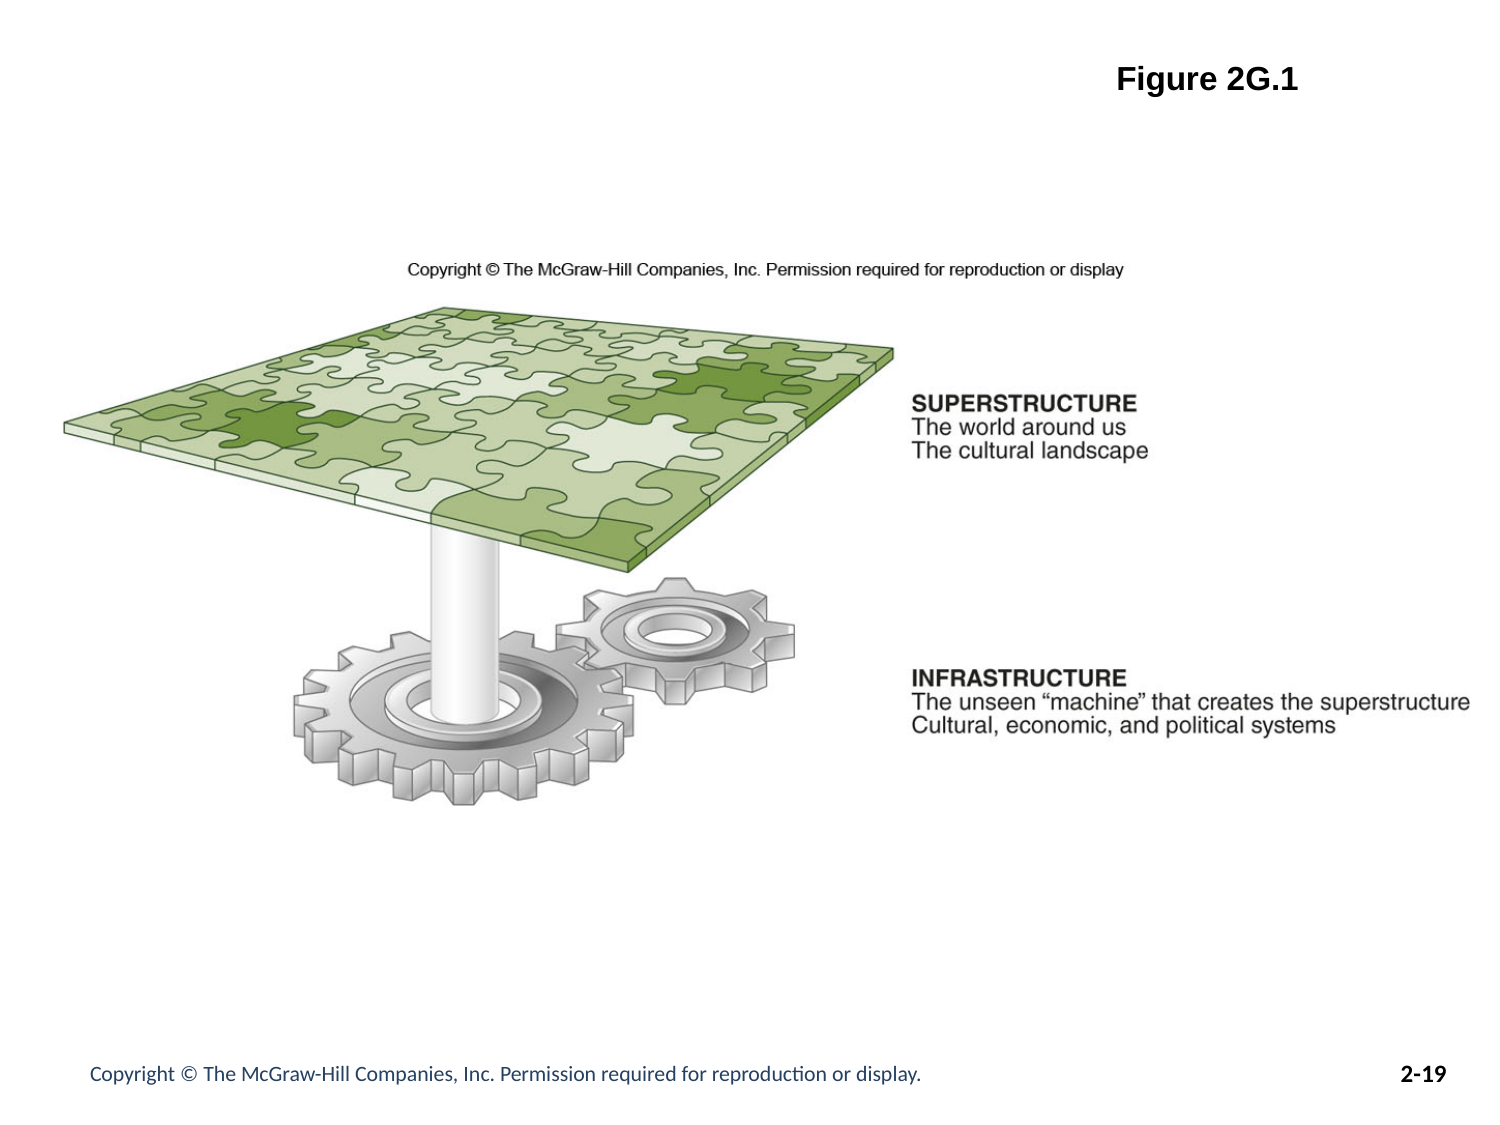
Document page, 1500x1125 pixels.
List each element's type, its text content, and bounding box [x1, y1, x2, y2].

picture [62, 262, 1471, 807]
text_box Figure 2G.1 [1101, 49, 1315, 105]
footer Copyright © The McGraw-Hill Companies, Inc. Permission required for reproduction or display. [75, 1042, 1038, 1103]
slide_number 2-19 [1038, 1042, 1462, 1103]
